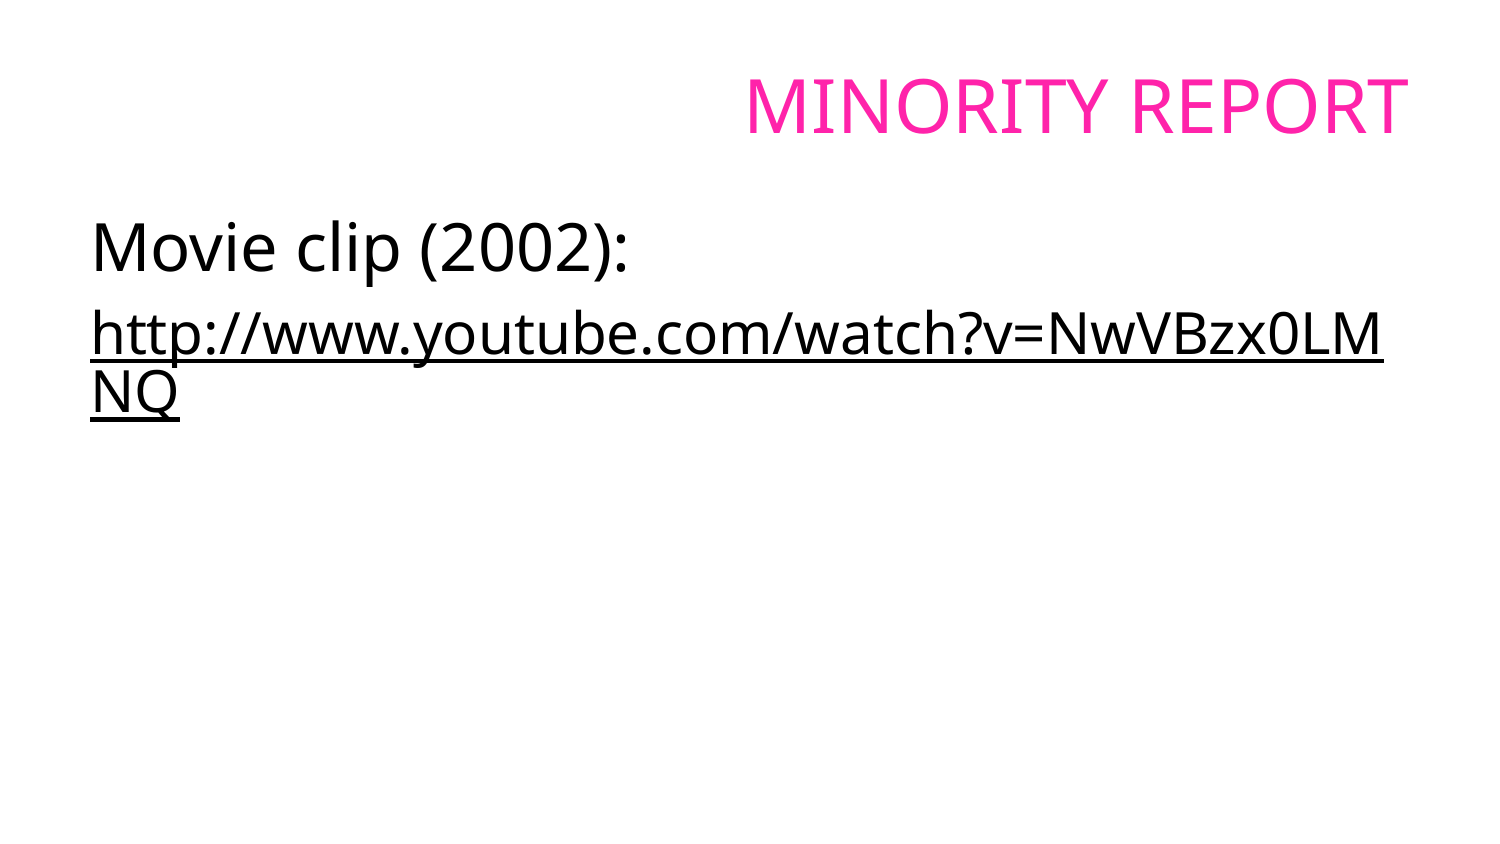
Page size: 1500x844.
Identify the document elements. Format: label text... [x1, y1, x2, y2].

list Movie clip (2002): http://www.youtube.com/watch?v=NwVBzx0LMNQ [75, 196, 1425, 754]
title Minority Report [75, 33, 1425, 175]
